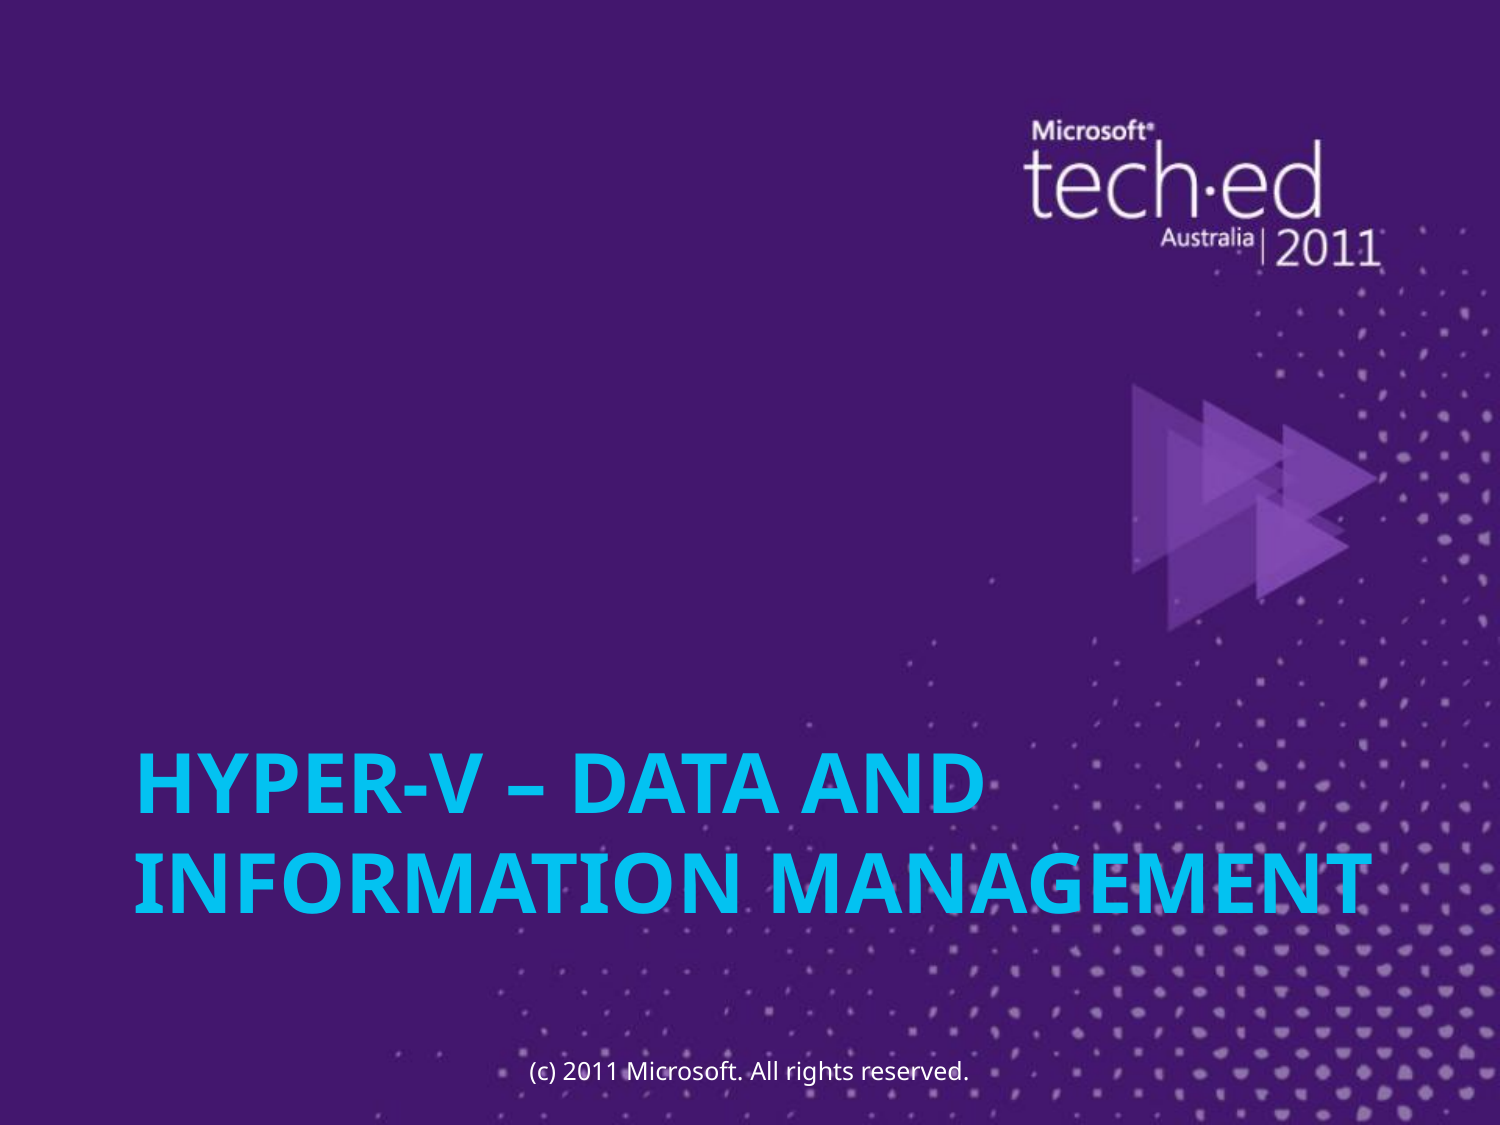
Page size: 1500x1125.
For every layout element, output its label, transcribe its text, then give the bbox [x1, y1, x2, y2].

title Hyper-V – Data and Information Management [118, 722, 1394, 947]
footer (c) 2011 Microsoft. All rights reserved. [512, 1042, 988, 1103]
picture [0, 0, 1500, 1125]
